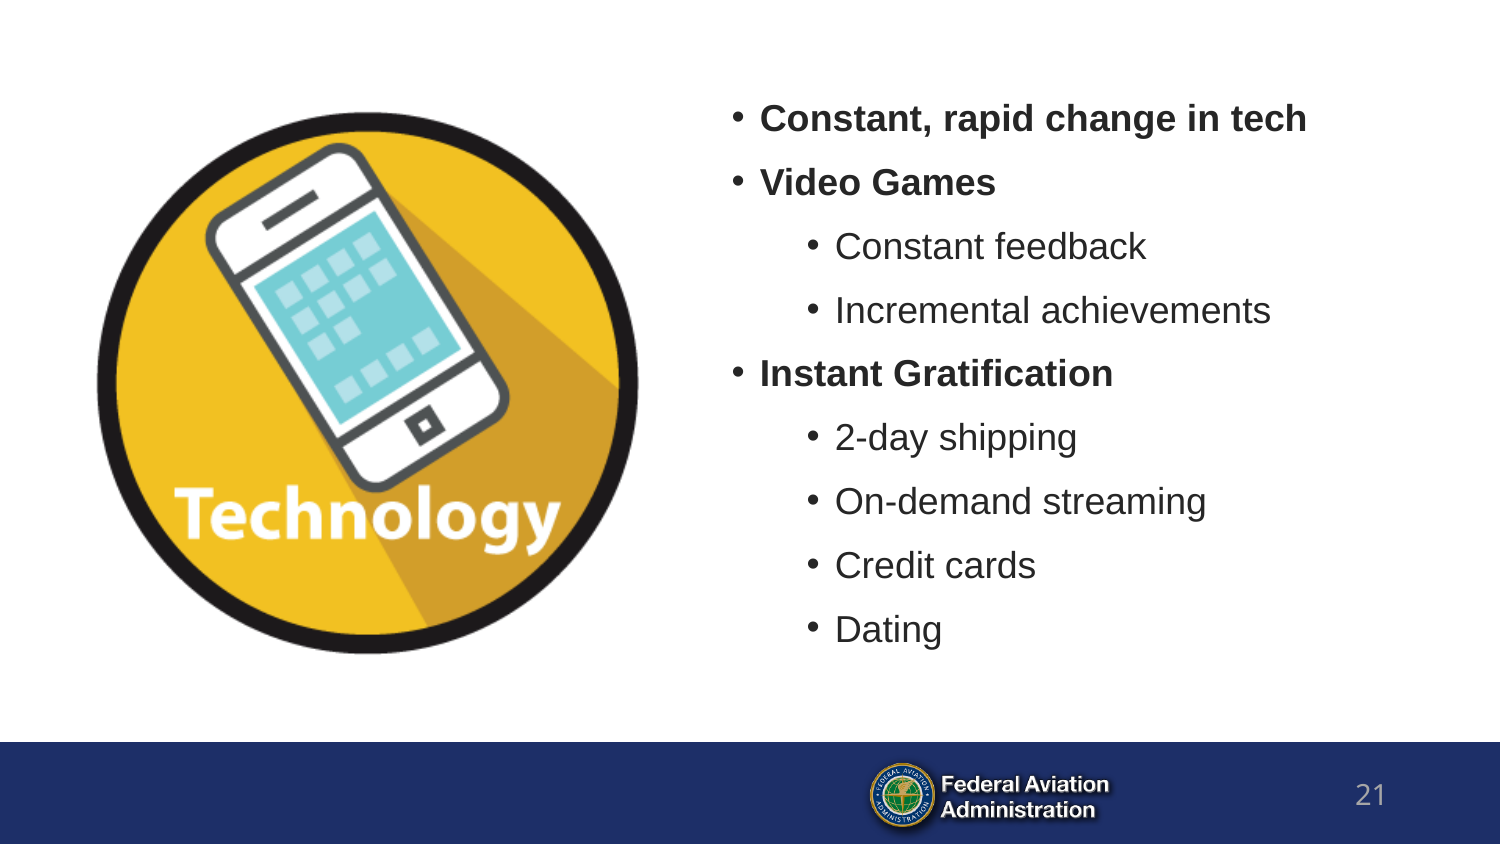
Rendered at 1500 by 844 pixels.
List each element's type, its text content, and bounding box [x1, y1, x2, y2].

text_box Constant, rapid change in tech Video Games Constant feedback Incremental achievements Instant Gratification 2-day shipping On-demand streaming Credit cards Dating [716, 86, 1455, 721]
slide_number 21 [1143, 768, 1404, 826]
picture [859, 752, 1120, 844]
picture [80, 90, 680, 696]
